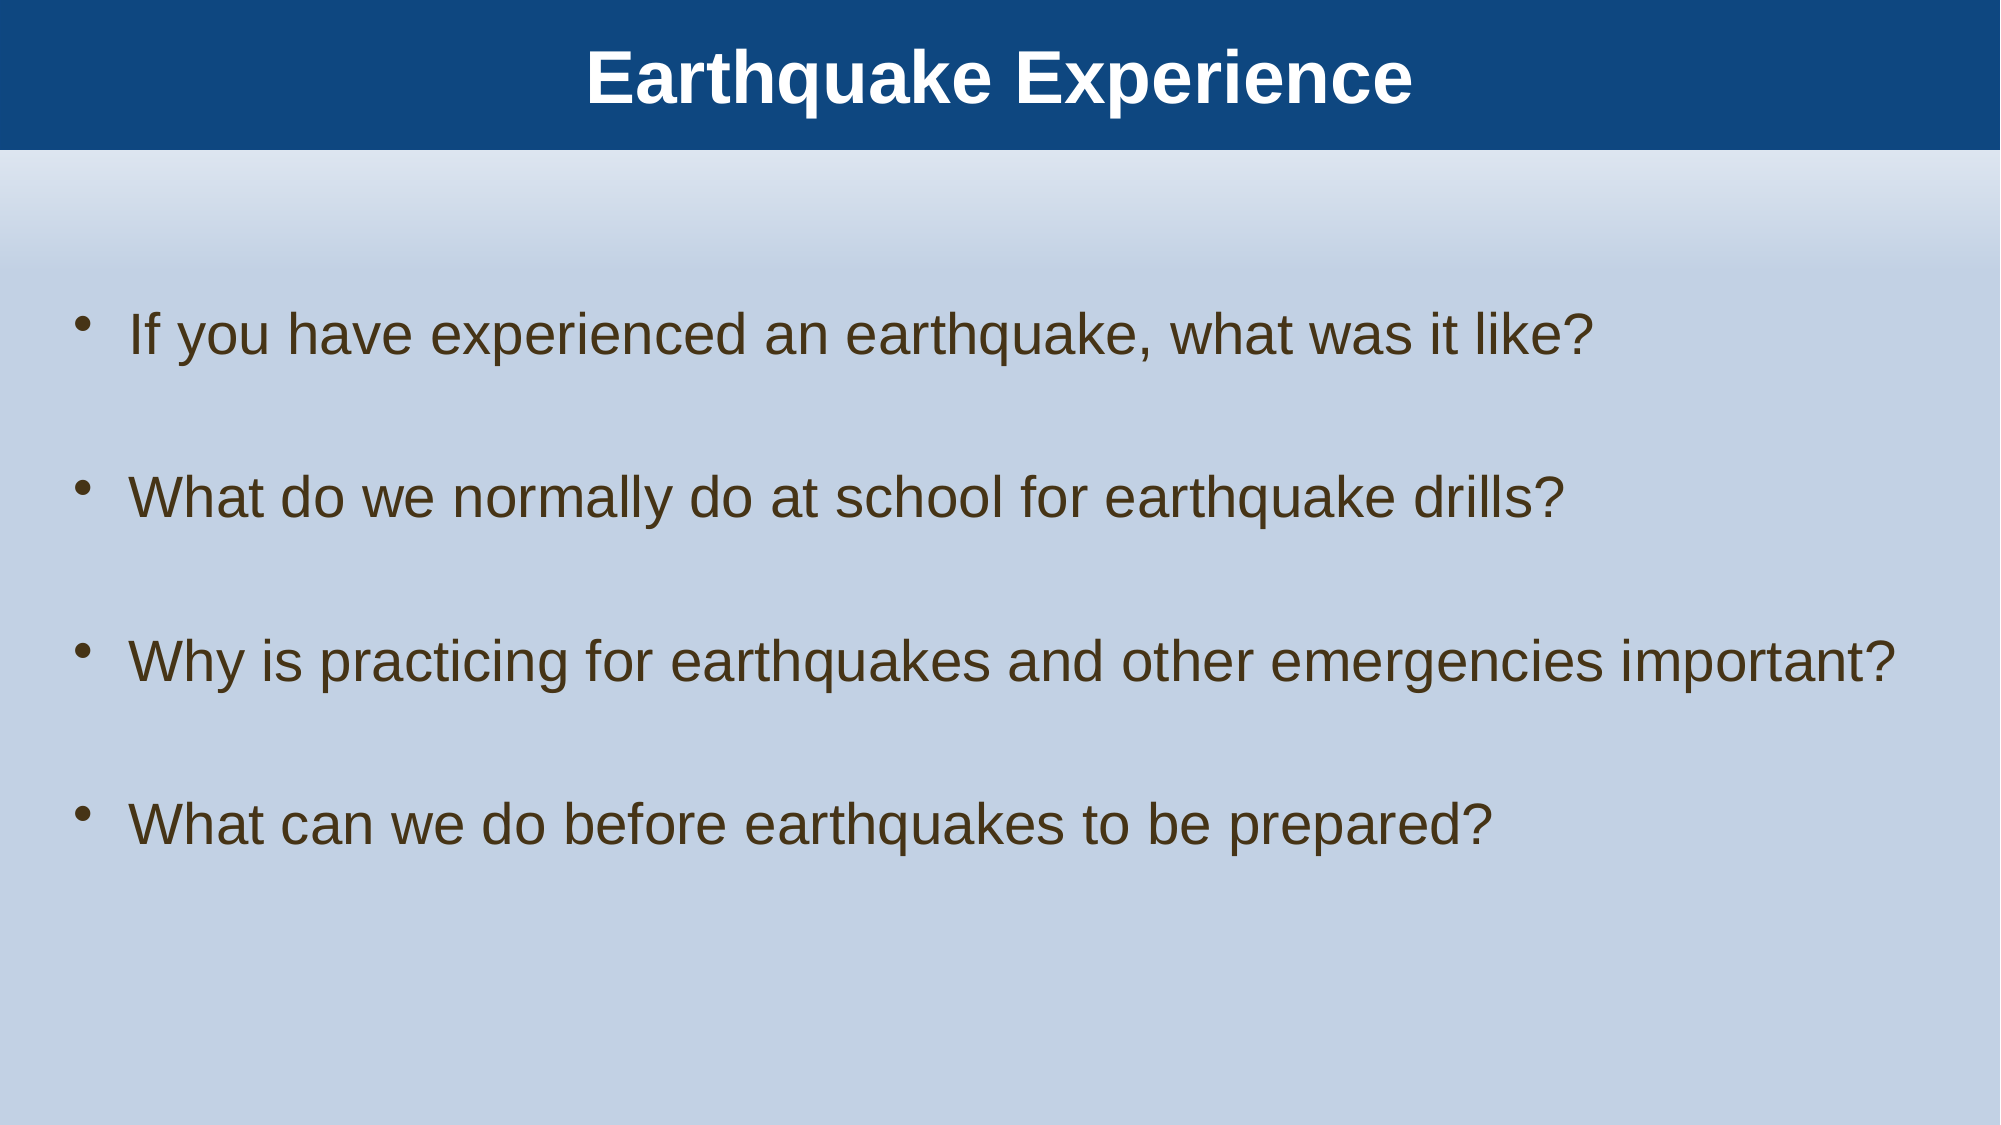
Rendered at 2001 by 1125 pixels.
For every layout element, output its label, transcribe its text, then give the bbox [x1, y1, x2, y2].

text_box If you have experienced an earthquake, what was it like? What do we normally do at school for earthquake drills? Why is practicing for earthquakes and other emergencies important? What can we do before earthquakes to be prepared? [58, 288, 1942, 1026]
text_box Earthquake Experience [249, 19, 1750, 129]
